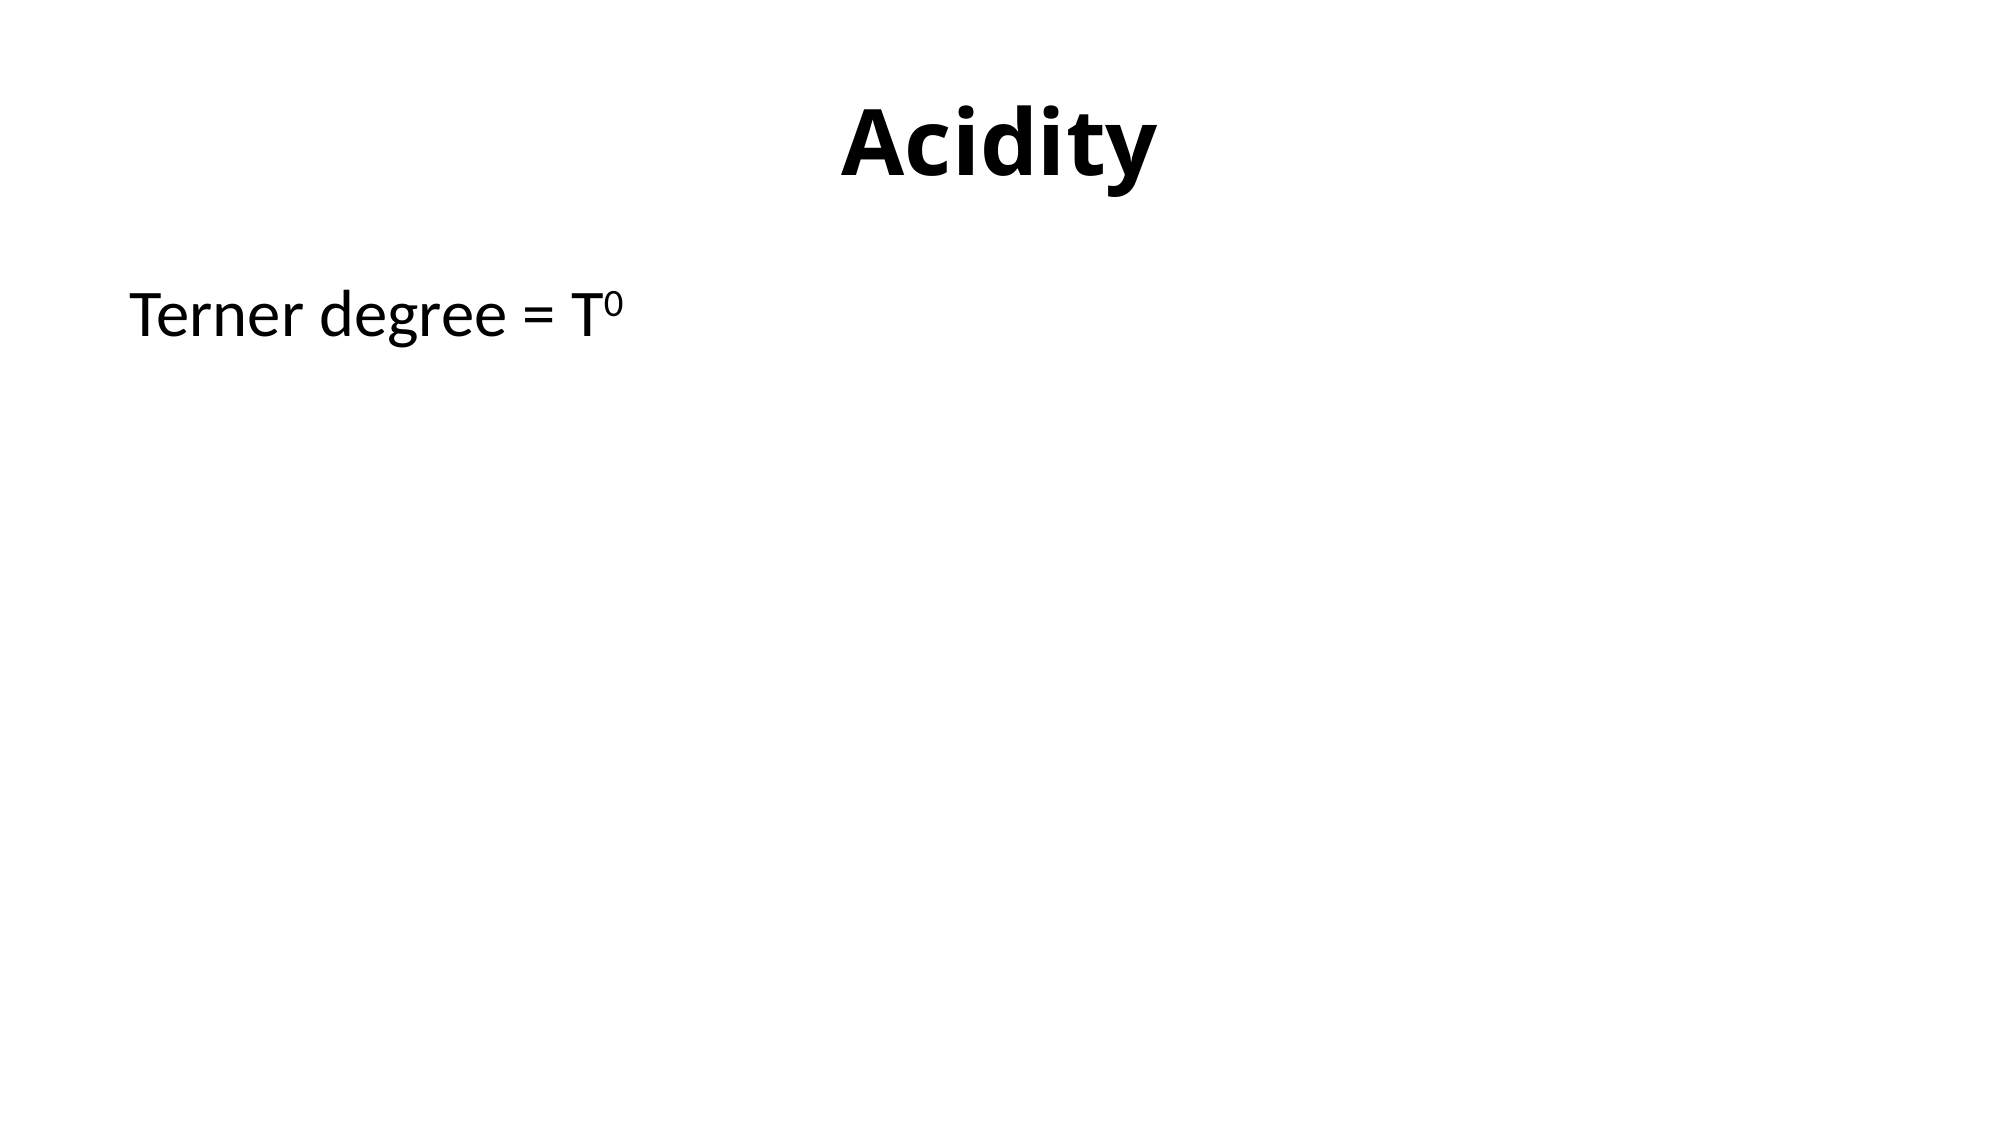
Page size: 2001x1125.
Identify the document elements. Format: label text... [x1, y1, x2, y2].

list Terner degree = T0 [99, 262, 1900, 1005]
title Acidity [99, 45, 1900, 233]
